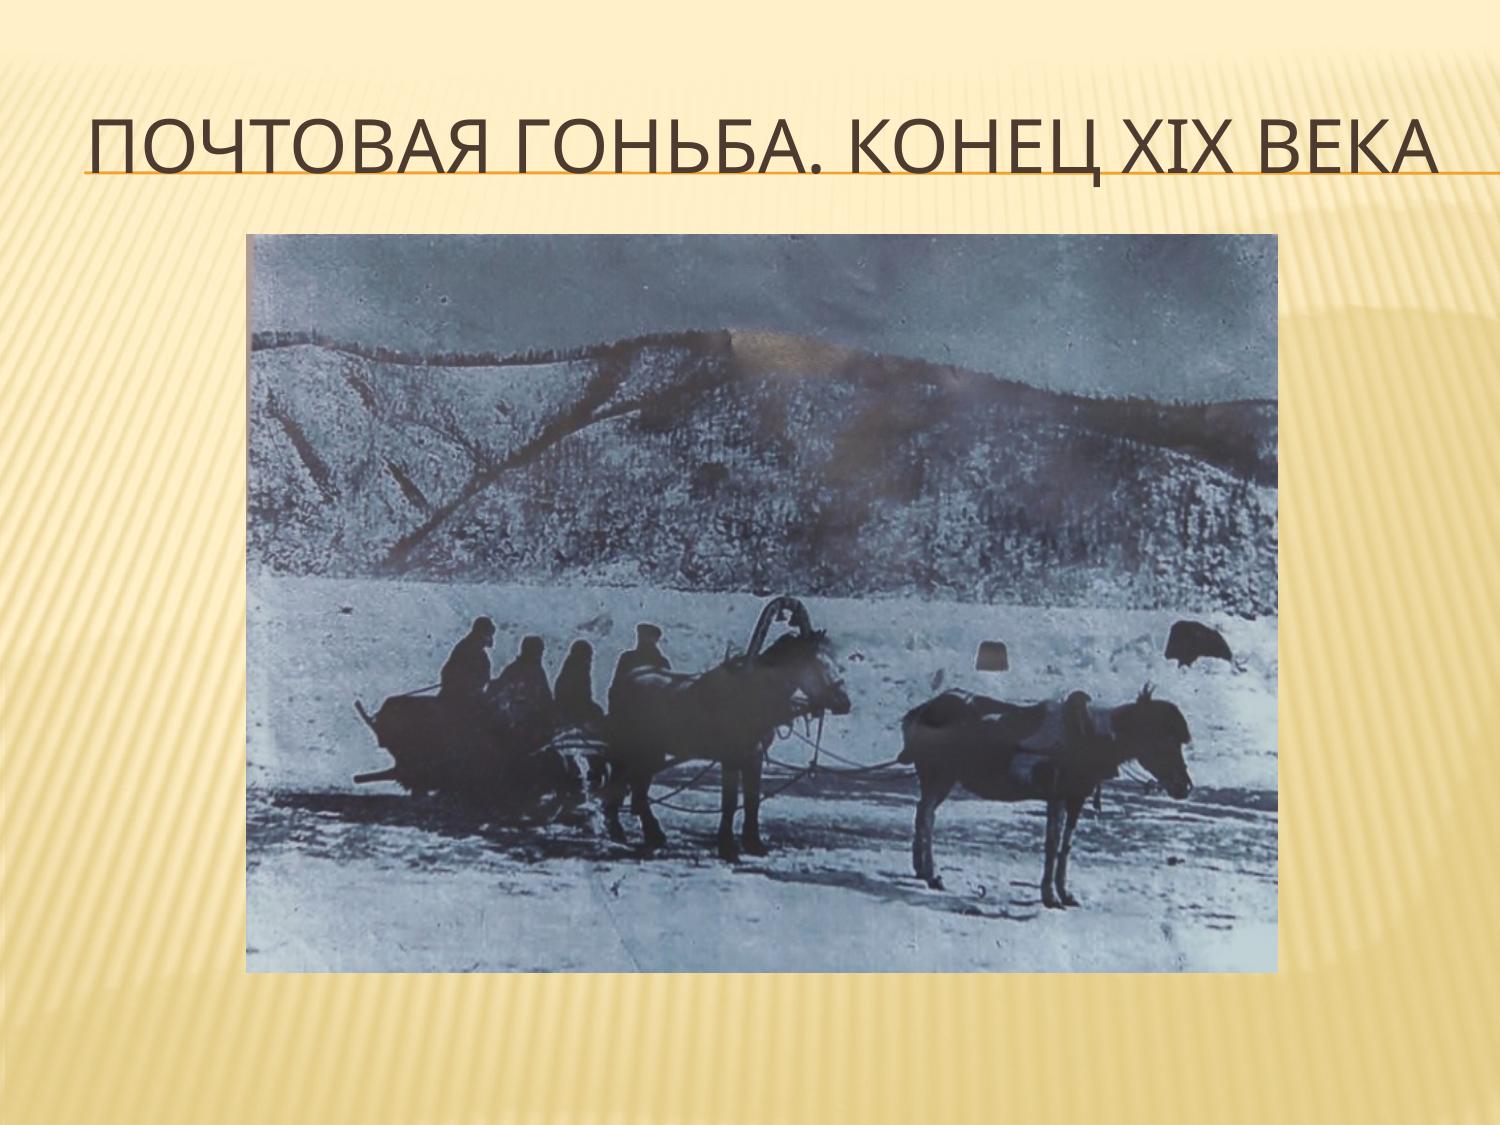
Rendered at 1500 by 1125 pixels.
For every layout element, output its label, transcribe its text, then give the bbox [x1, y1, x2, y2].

title Почтовая гоньба. Конец xIx века [50, 75, 1475, 213]
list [245, 234, 1278, 973]
